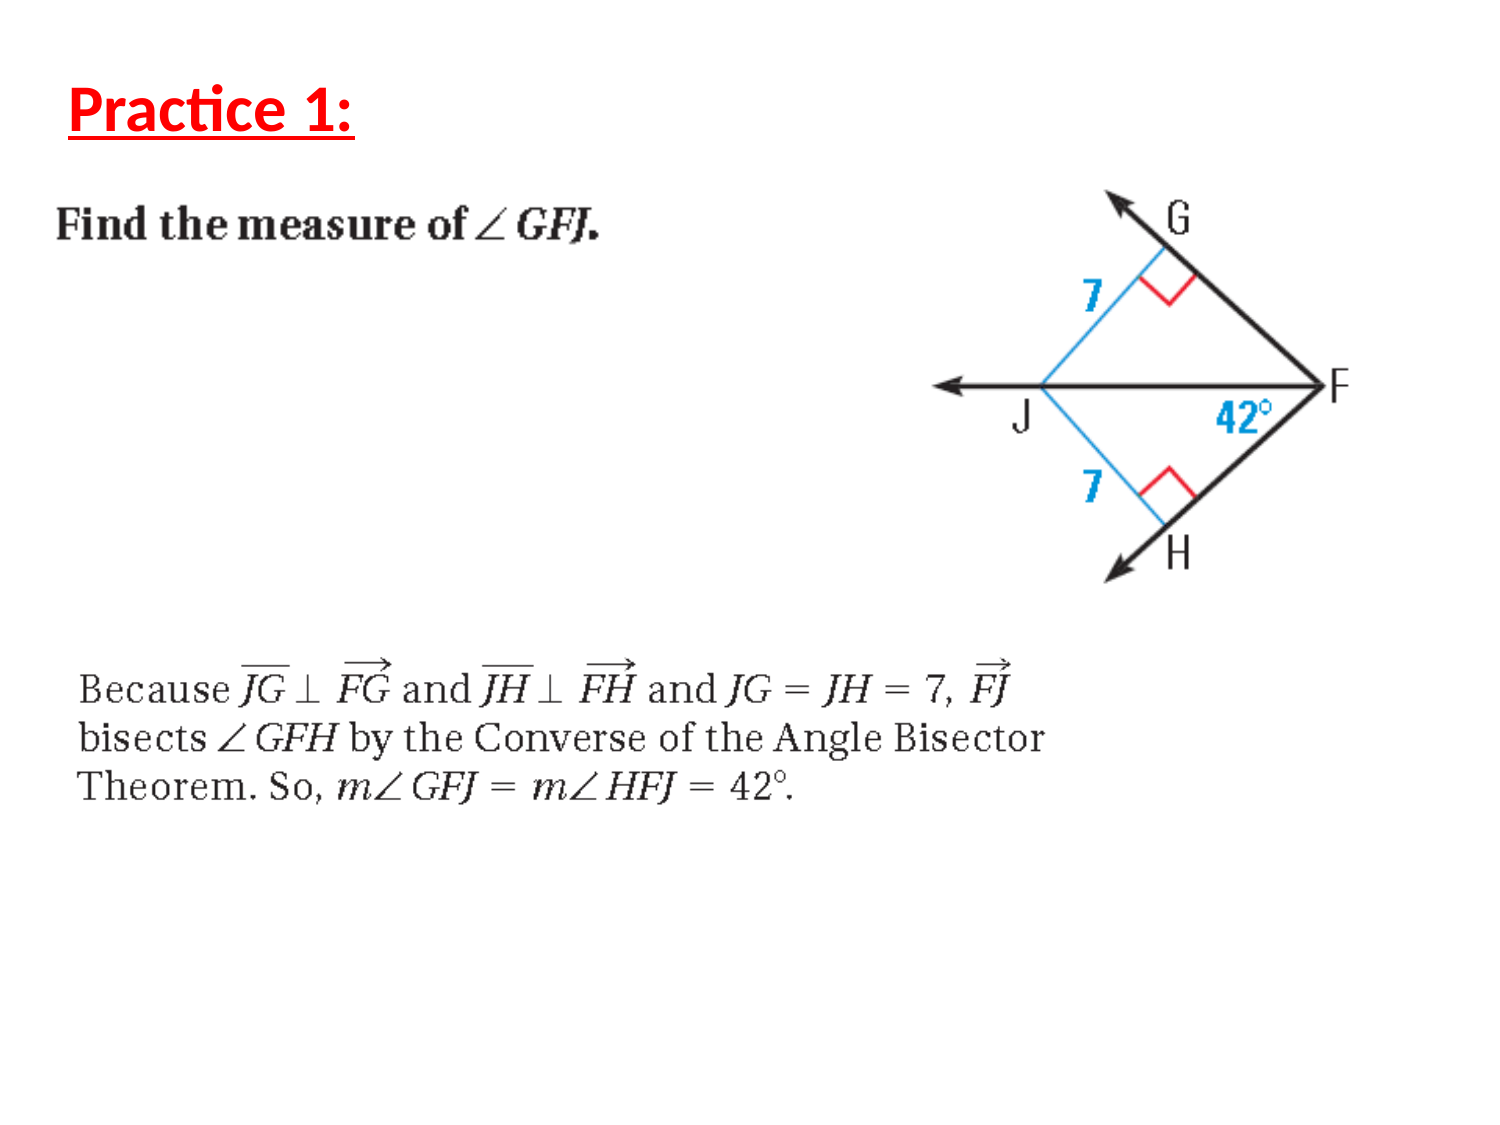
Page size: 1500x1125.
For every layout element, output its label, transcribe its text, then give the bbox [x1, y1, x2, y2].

picture [68, 645, 1051, 812]
picture [899, 174, 1376, 592]
text_box Practice 1: [53, 57, 370, 153]
picture [51, 199, 610, 263]
